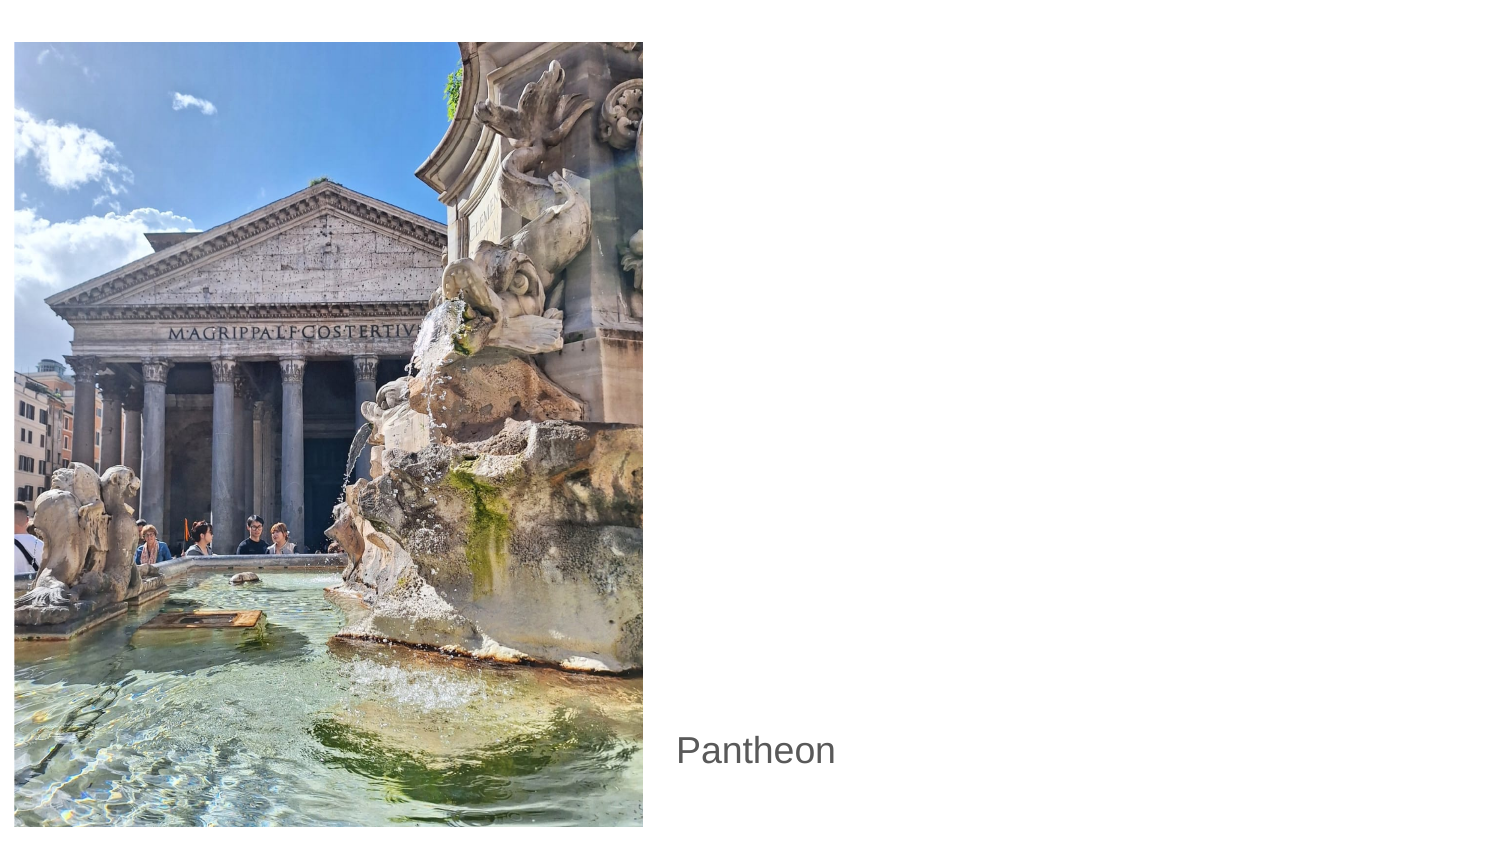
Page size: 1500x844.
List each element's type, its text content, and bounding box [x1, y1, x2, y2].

text_box Pantheon [697, 710, 1189, 804]
picture [14, 41, 693, 827]
